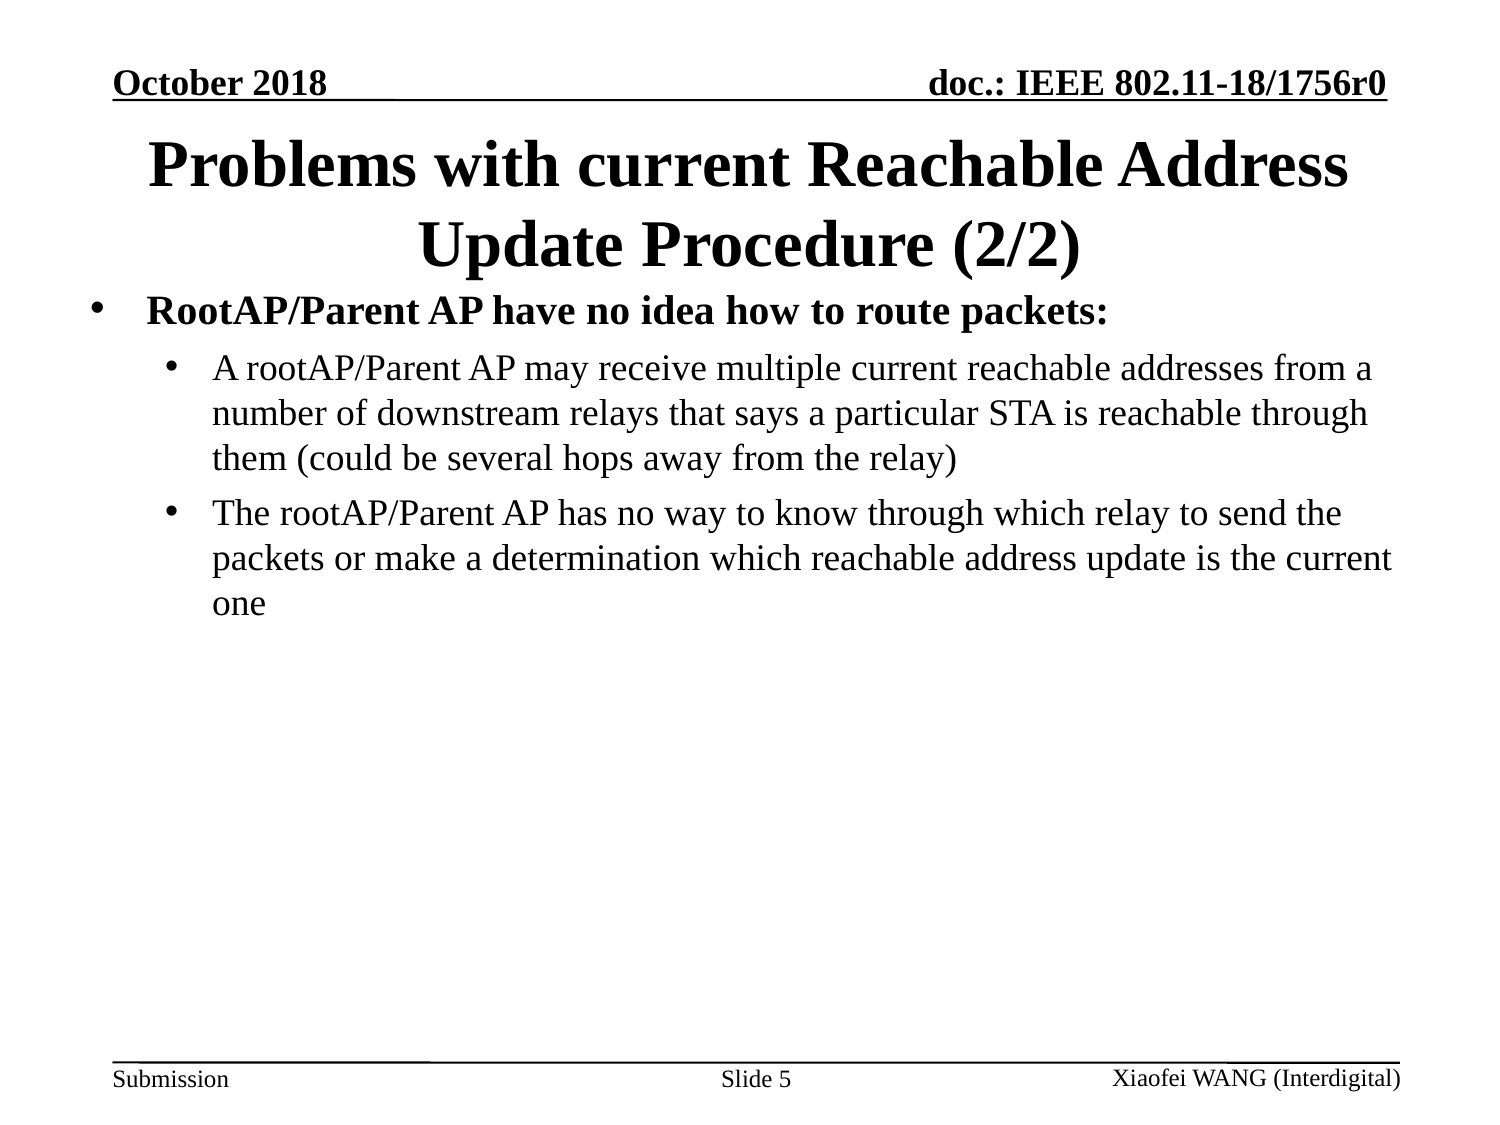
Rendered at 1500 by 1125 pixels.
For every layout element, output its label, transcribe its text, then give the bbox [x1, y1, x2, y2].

list RootAP/Parent AP have no idea how to route packets: A rootAP/Parent AP may receive multiple current reachable addresses from a number of downstream relays that says a particular STA is reachable through them (could be several hops away from the relay) The rootAP/Parent AP has no way to know through which relay to send the packets or make a determination which reachable address update is the current one [74, 274, 1426, 950]
slide_number Slide 5 [712, 1061, 800, 1123]
title Problems with current Reachable Address Update Procedure (2/2) [112, 112, 1388, 274]
